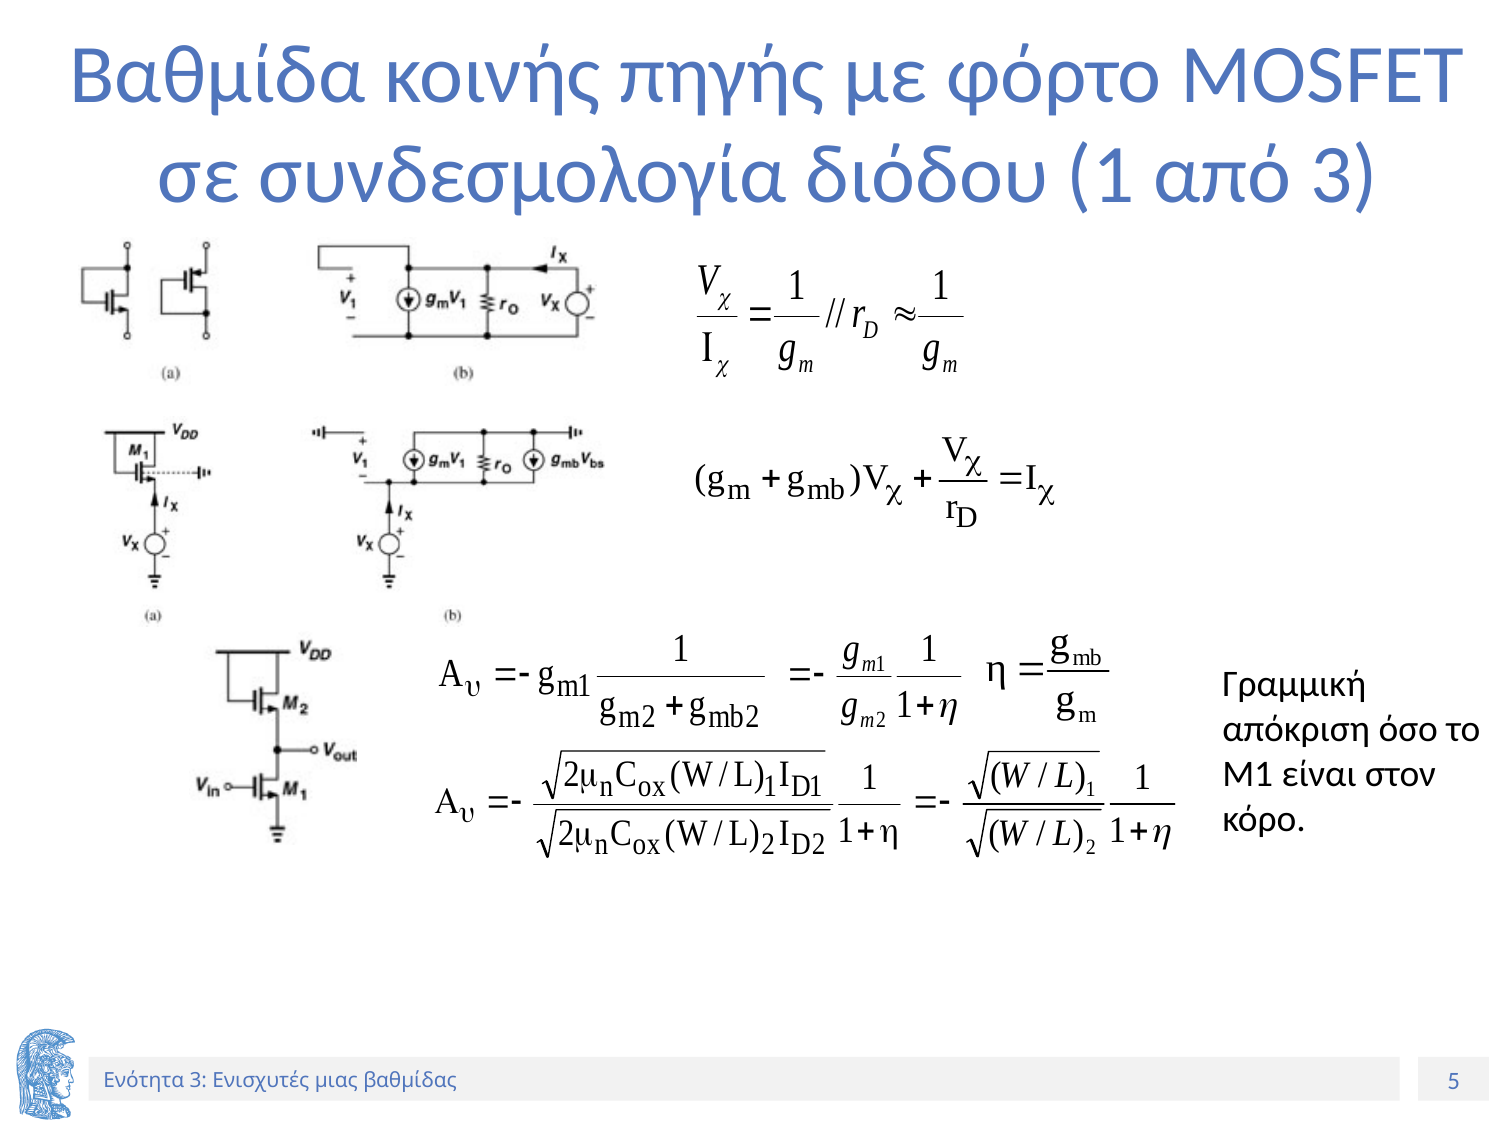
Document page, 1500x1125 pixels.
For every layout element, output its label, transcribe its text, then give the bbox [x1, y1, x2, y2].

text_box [689, 426, 1061, 536]
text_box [78, 237, 597, 386]
text_box Γραμμική απόκριση όσο το Μ1 είναι στον κόρο. [1207, 651, 1500, 846]
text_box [433, 623, 969, 737]
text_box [428, 741, 1183, 867]
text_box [979, 616, 1118, 732]
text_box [189, 631, 357, 846]
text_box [100, 416, 605, 627]
picture [9, 1025, 81, 1120]
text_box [691, 250, 1383, 386]
title Βαθμίδα κοινής πηγής με φόρτο MOSFET σε συνδεσμολογία διόδου (1 από 3) [35, 0, 1500, 238]
